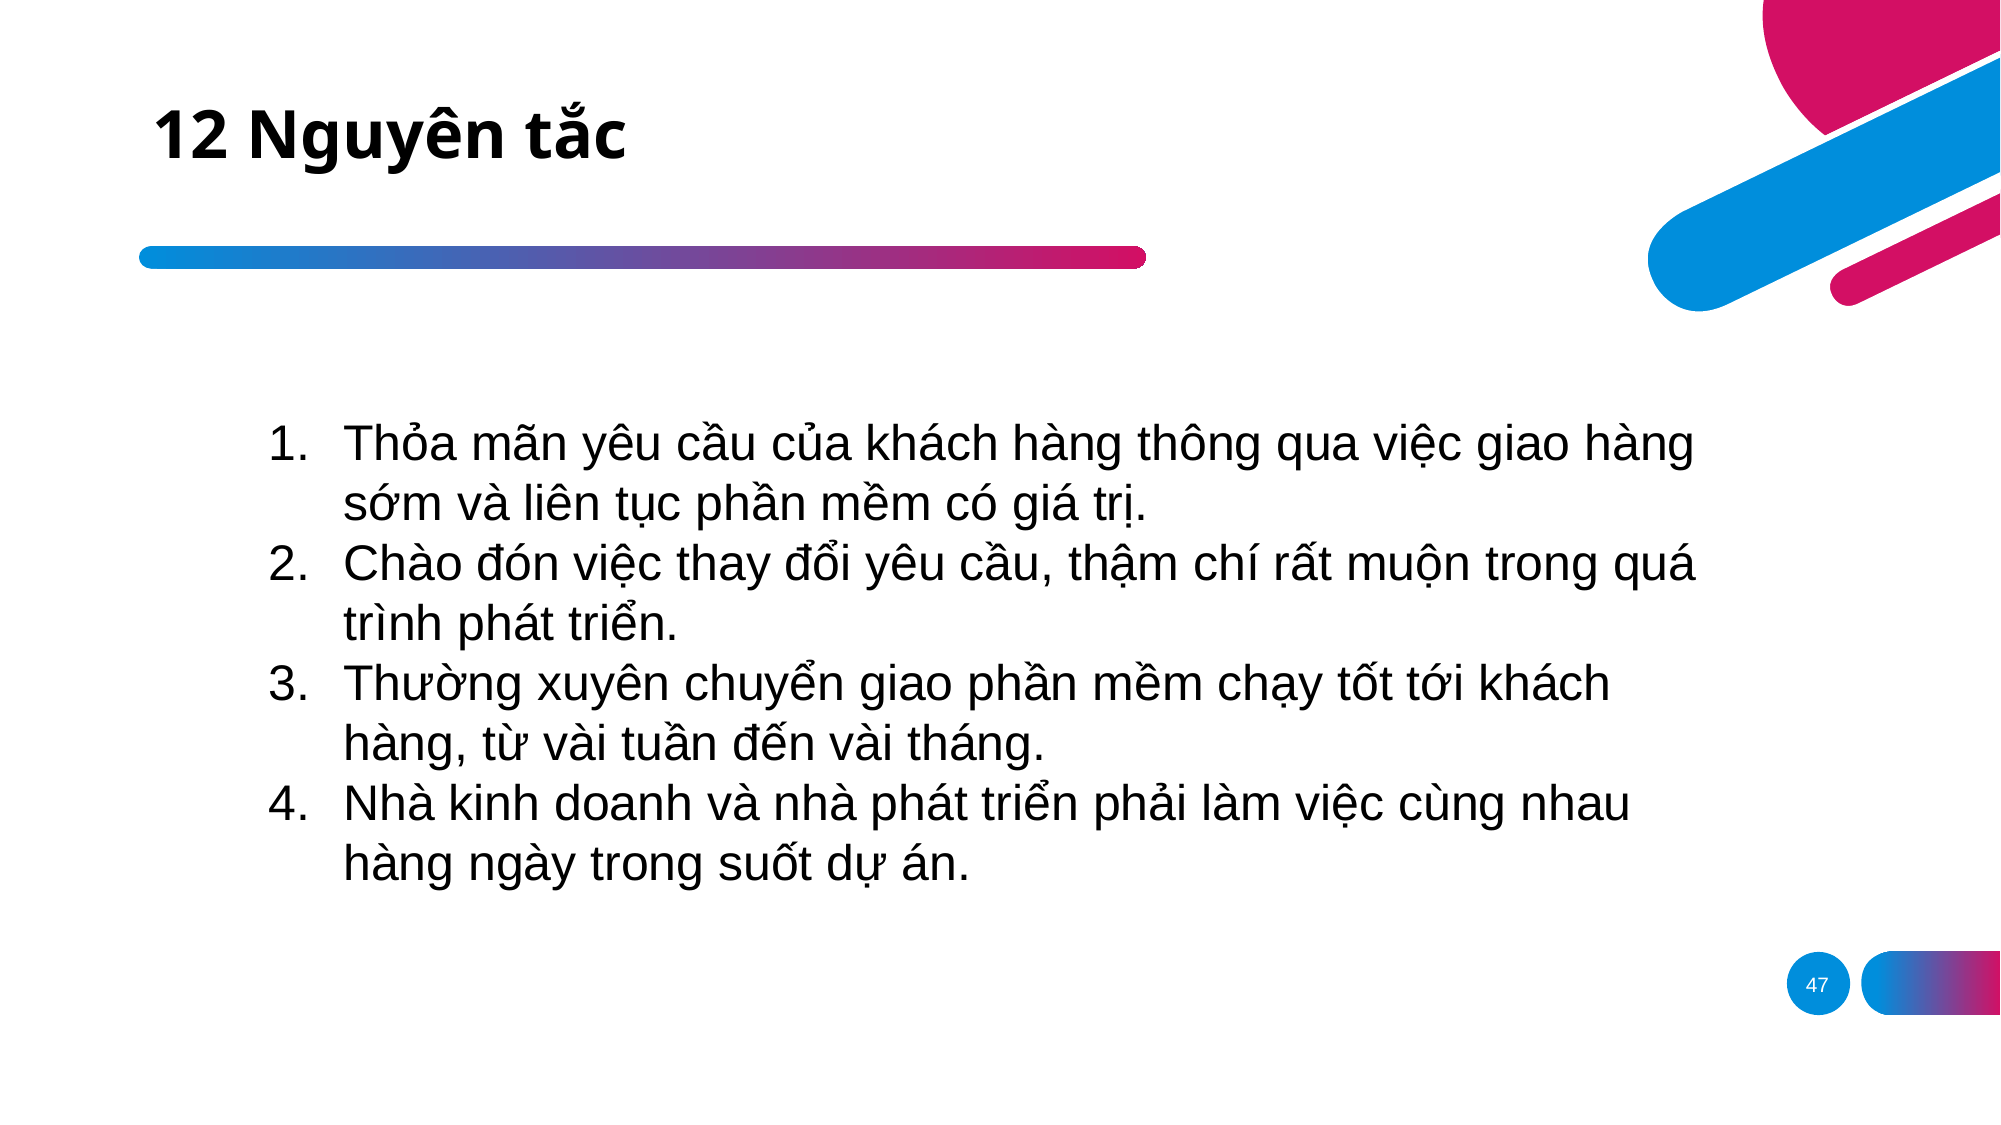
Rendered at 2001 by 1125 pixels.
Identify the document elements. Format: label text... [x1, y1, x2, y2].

title 12 Nguyên tắc [137, 59, 1623, 215]
slide_number 47 [1772, 954, 1863, 1015]
text_box Thỏa mãn yêu cầu của khách hàng thông qua việc giao hàng sớm và liên tục phần mềm có giá trị. Chào đón việc thay đổi yêu cầu, thậm chí rất muộn trong quá trình phát triển. Thường xuyên chuyển giao phần mềm chạy tốt tới khách hàng, từ vài tuần đến vài tháng. Nhà kinh doanh và nhà phát triển phải làm việc cùng nhau hàng ngày trong suốt dự án. [253, 403, 1746, 899]
